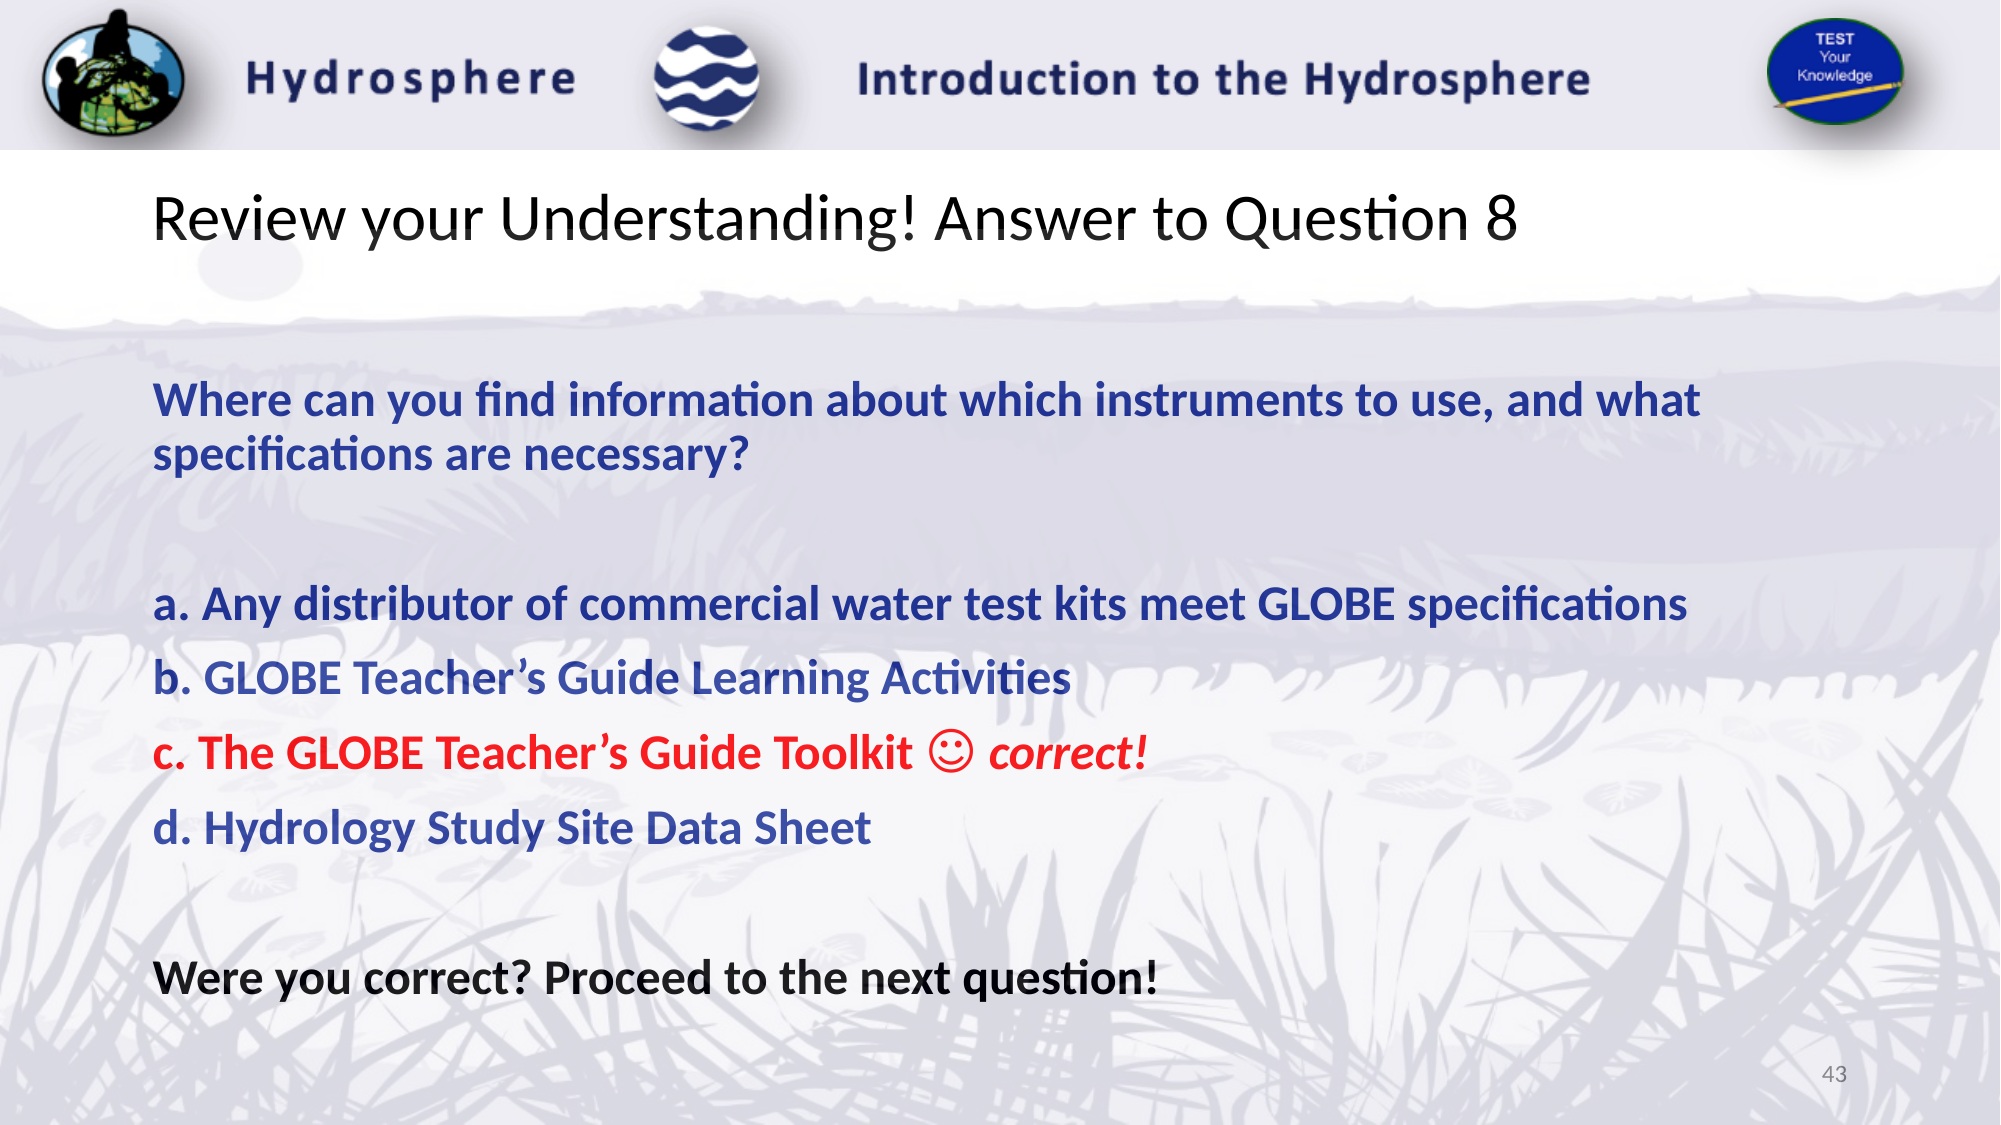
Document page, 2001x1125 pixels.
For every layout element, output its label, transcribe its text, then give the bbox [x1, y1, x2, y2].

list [0, 0, 2000, 151]
picture [1767, 18, 1906, 126]
picture [0, 229, 2000, 1125]
title Review your Understanding! Answer to Question 8 [137, 161, 1606, 225]
